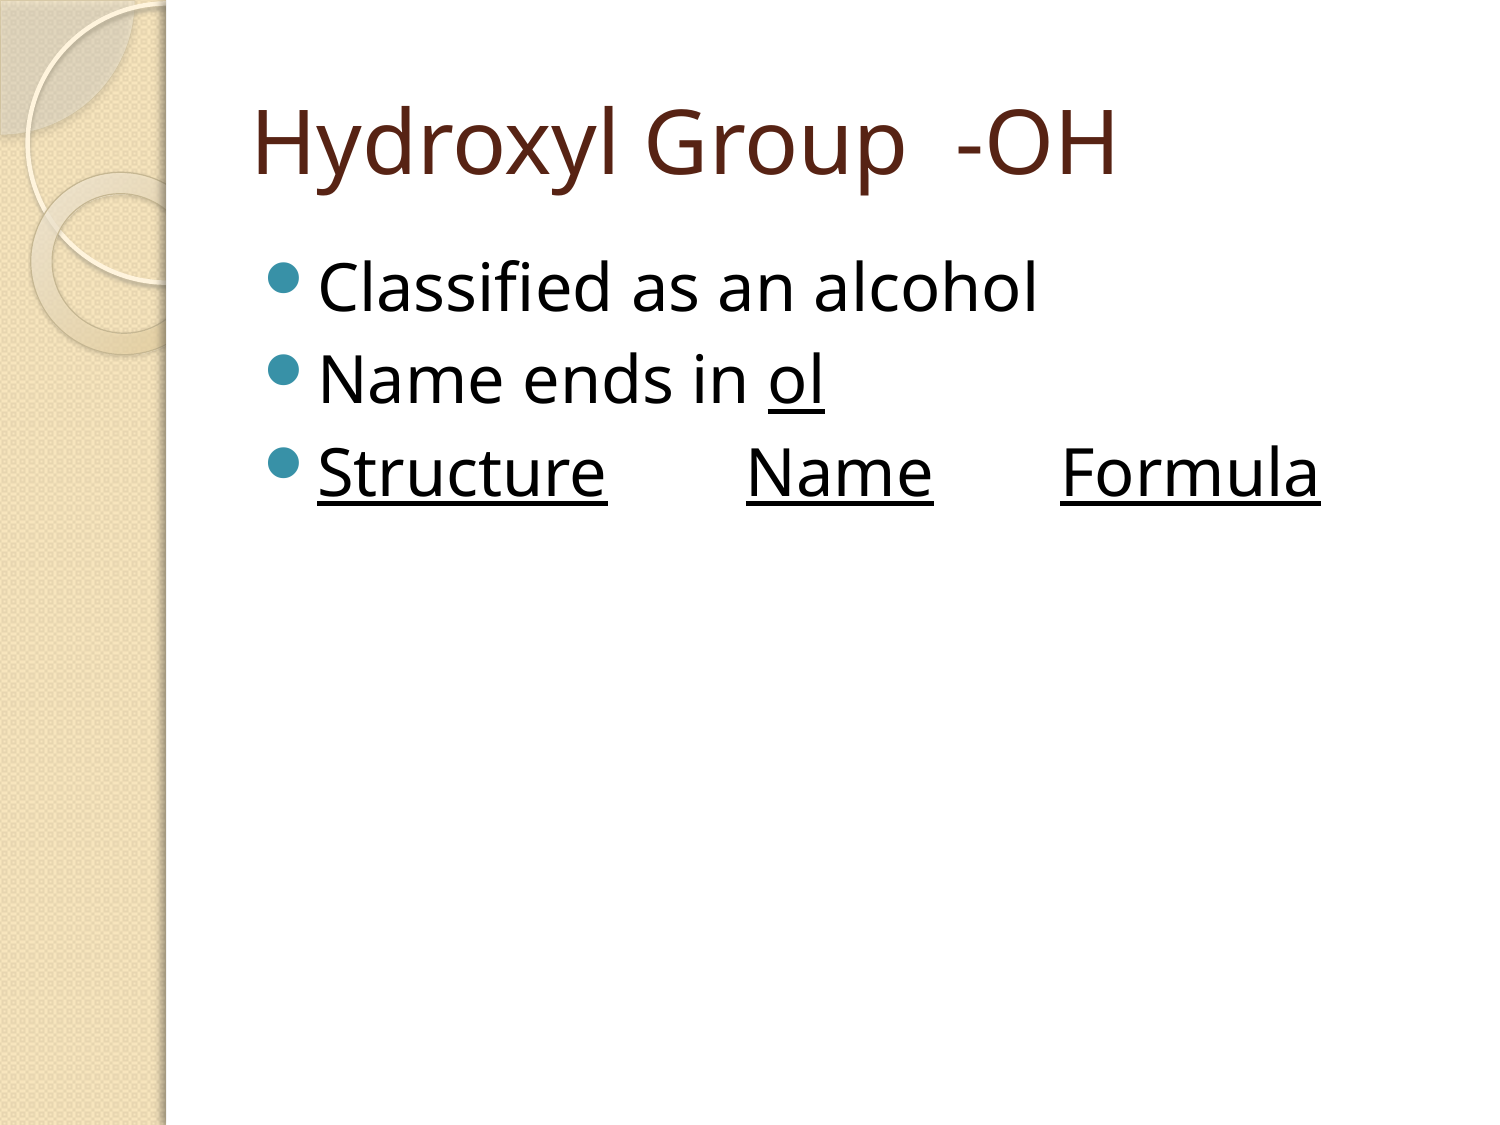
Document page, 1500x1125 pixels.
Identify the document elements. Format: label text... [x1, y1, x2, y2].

title Hydroxyl Group -OH [235, 45, 1466, 233]
list Classified as an alcohol Name ends in ol Structure Name Formula [235, 237, 1466, 1025]
